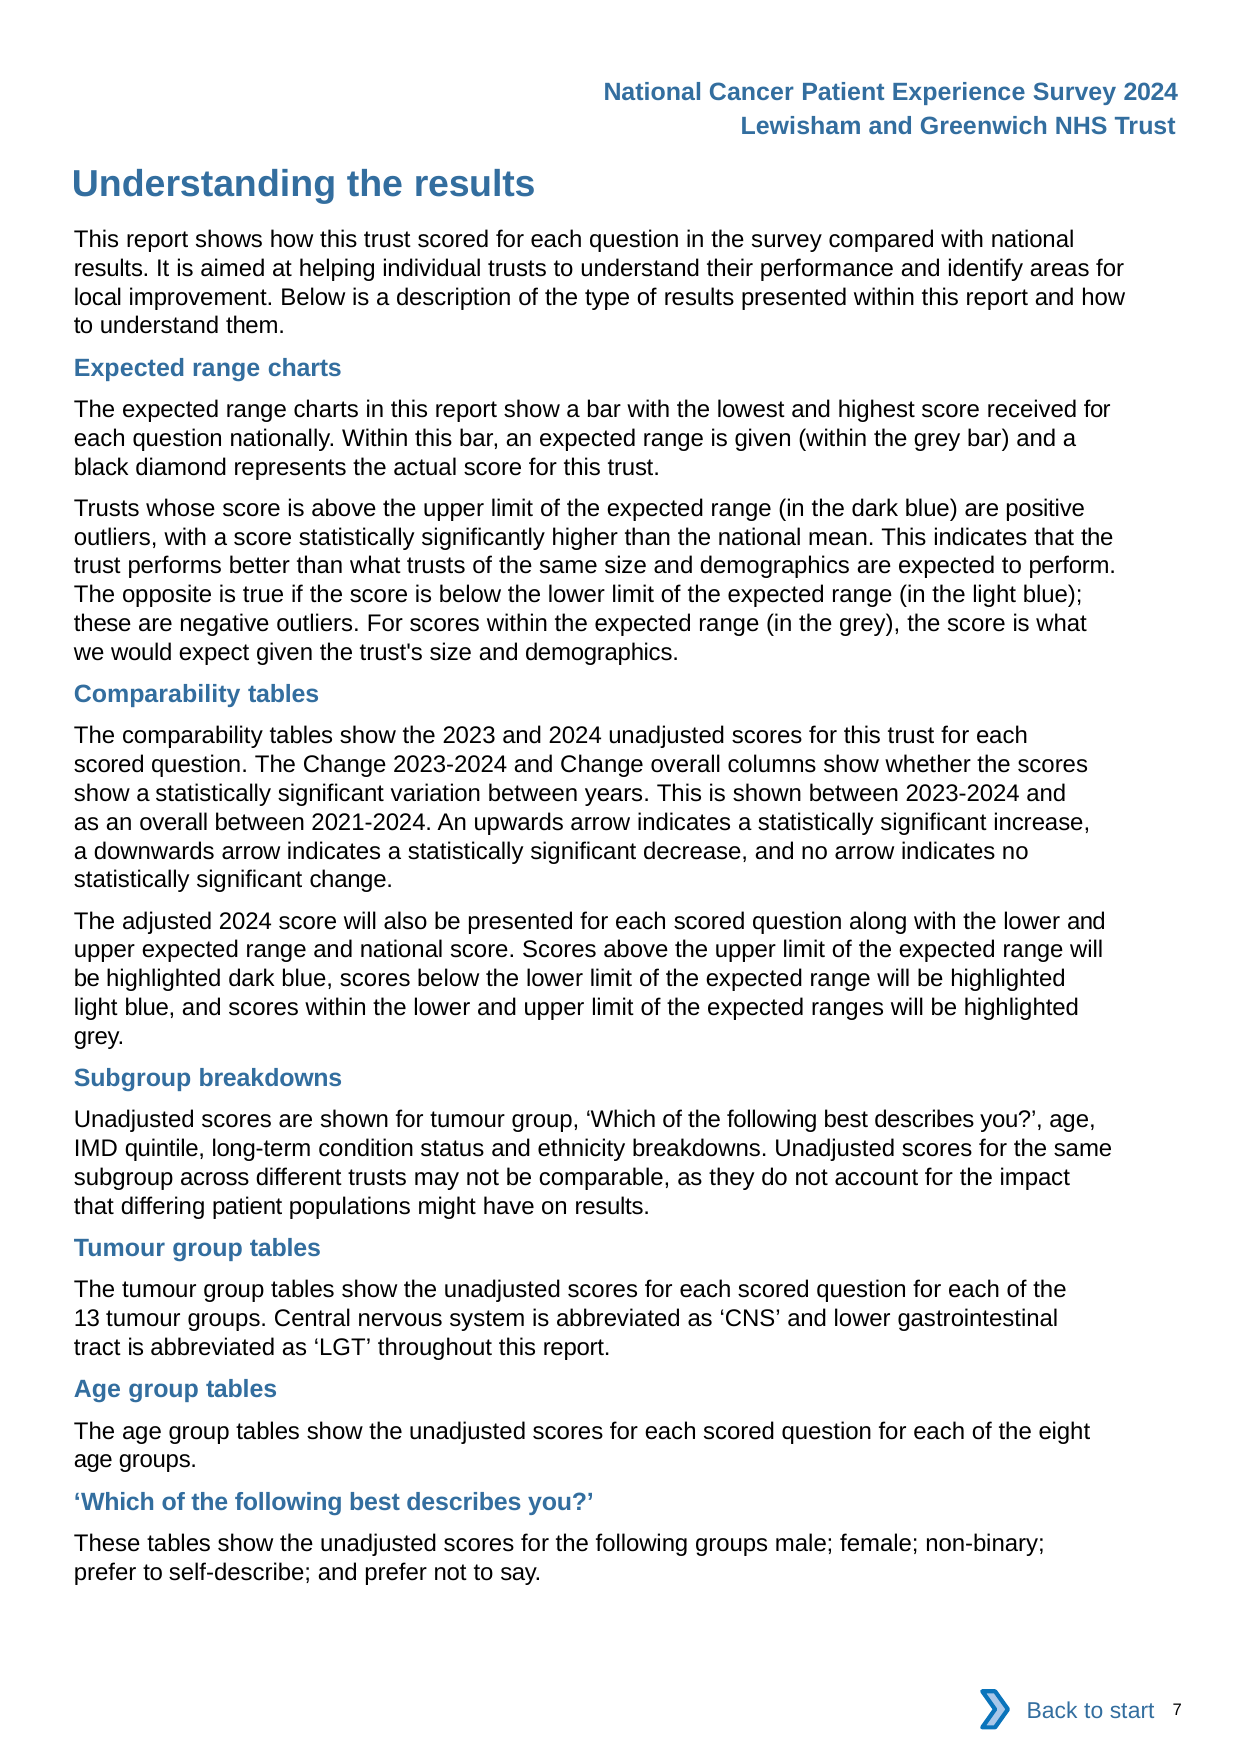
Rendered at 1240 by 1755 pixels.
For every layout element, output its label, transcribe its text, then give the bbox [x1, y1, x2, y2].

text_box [981, 1677, 1170, 1741]
text_box Lewisham and Greenwich NHS Trust [725, 113, 1192, 147]
text_box This report shows how this trust scored for each question in the survey compared with national results. It is aimed at helping individual trusts to understand their performance and identify areas for local improvement. Below is a description of the type of results presented within this report and how to understand them. Expected range charts The expected range charts in this report show a bar with the lowest and highest score received for each question nationally. Within this bar, an expected range is given (within the grey bar) and a black diamond represents the actual score for this trust. Trusts whose score is above the upper limit of the expected range (in the dark blue) are positive outliers, with a score statistically significantly higher than the national mean. This indicates that the trust performs better than what trusts of the same size and demographics are expected to perform. The opposite is true if the score is below the lower limit of the expected range (in the light blue); these are negative outliers. For scores within the expected range (in the grey), the score is what we would expect given the trust's size and demographics. Comparability tables The comparability tables show the 2023 and 2024 unadjusted scores for this trust for each scored question. The Change 2023-2024 and Change overall columns show whether the scores show a statistically significant variation between years. This is shown between 2023-2024 and as an overall between 2021-2024. An upwards arrow indicates a statistically significant increase, a downwards arrow indicates a statistically significant decrease, and no arrow indicates no statistically significant change. The adjusted 2024 score will also be presented for each scored question along with the lower and upper expected range and national score. Scores above the upper limit of the expected range will be highlighted dark blue, scores below the lower limit of the expected range will be highlighted light blue, and scores within the lower and upper limit of the expected ranges will be highlighted grey. Subgroup breakdowns Unadjusted scores are shown for tumour group, ‘Which of the following best describes you?’, age, IMD quintile, long-term condition status and ethnicity breakdowns. Unadjusted scores for the same subgroup across different trusts may not be comparable, as they do not account for the impact that differing patient populations might have on results. Tumour group tables The tumour group tables show the unadjusted scores for each scored question for each of the 13 tumour groups. Central nervous system is abbreviated as ‘CNS’ and lower gastrointestinal tract is abbreviated as ‘LGT’ throughout this report. Age group tables The age group tables show the unadjusted scores for each scored question for each of the eight age groups. ‘Which of the following best describes you?’ These tables show the unadjusted scores for the following groups male; female; non-binary; prefer to self-describe; and prefer not to say. [57, 216, 1156, 1634]
slide_number 7 [1176, 1699, 1234, 1720]
text_box National Cancer Patient Experience Survey 2024 [588, 68, 1194, 113]
title Understanding the results [69, 158, 1128, 216]
